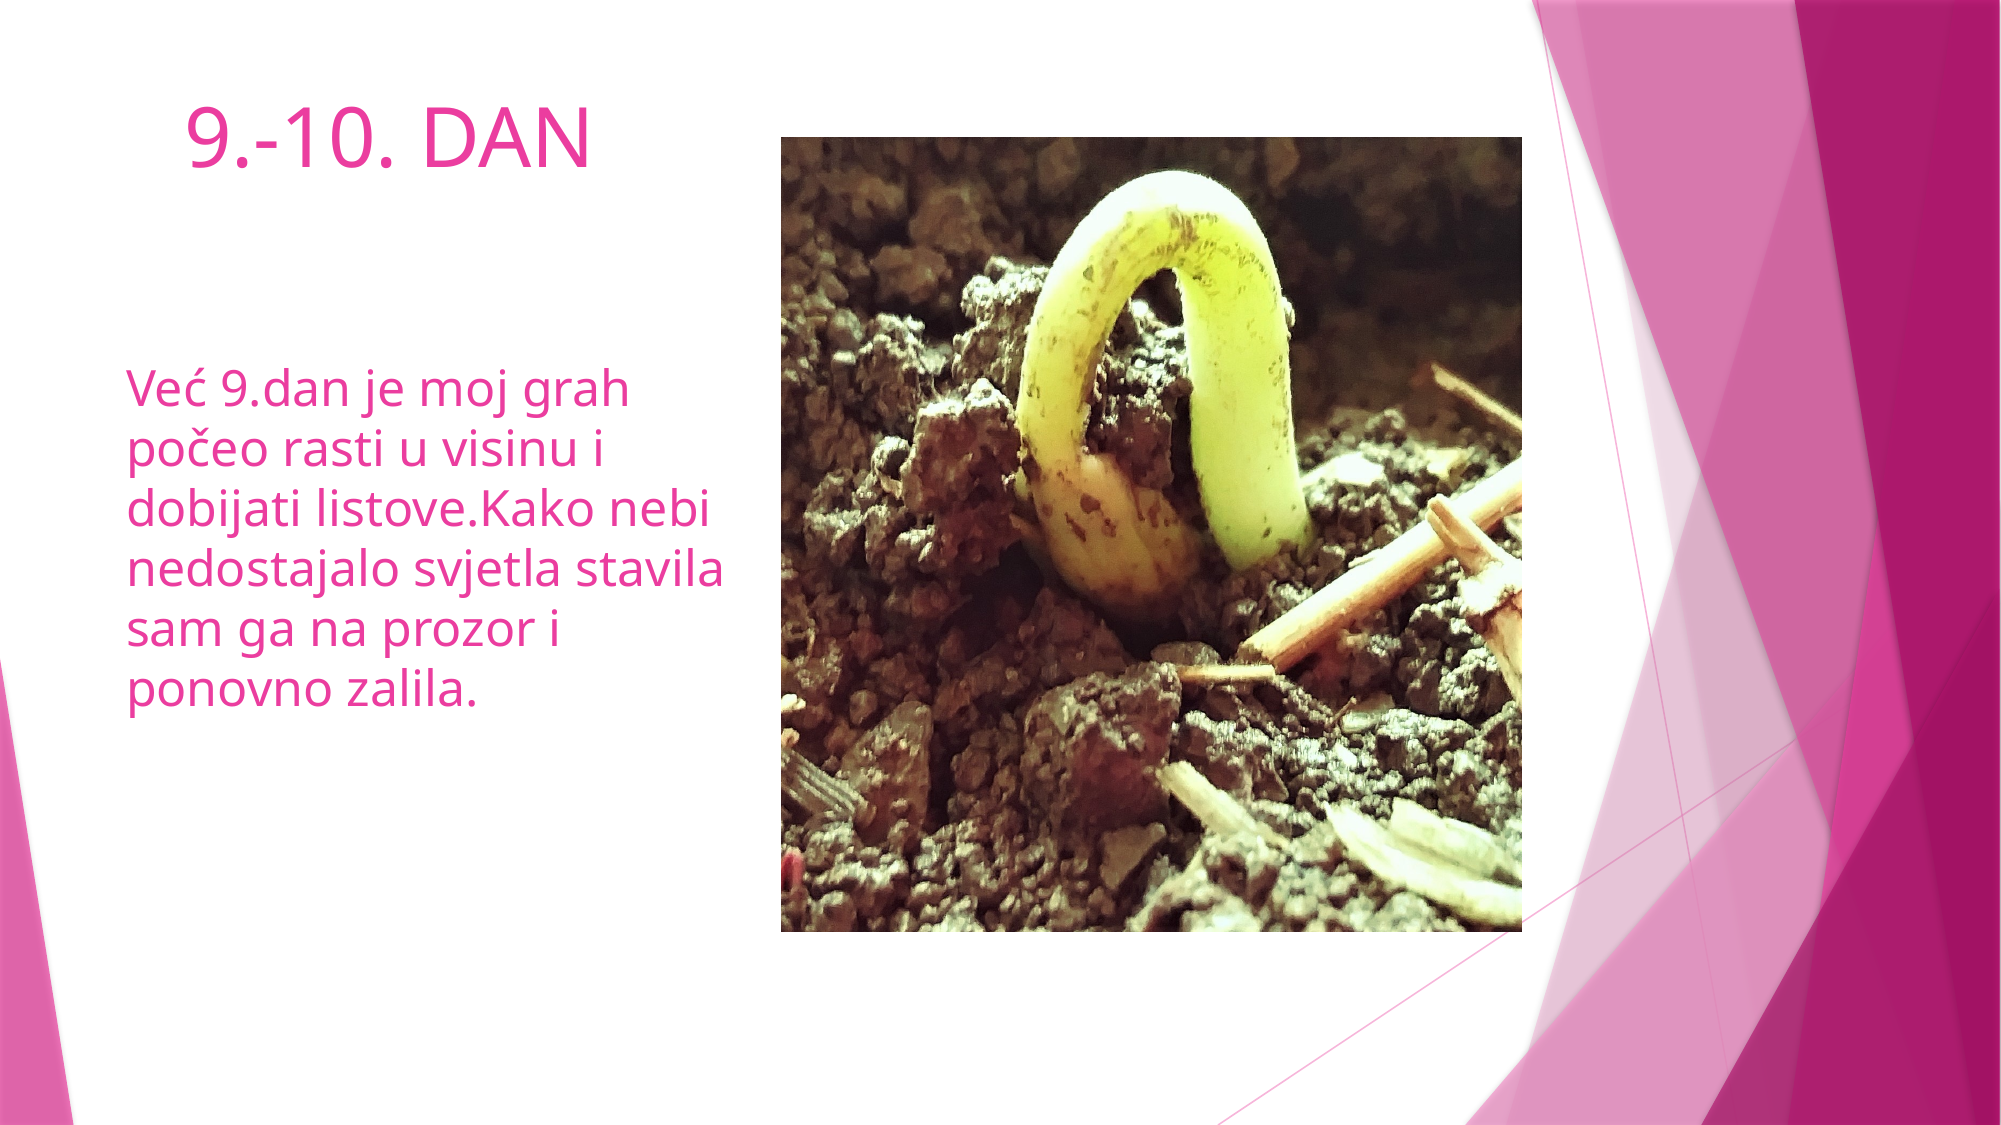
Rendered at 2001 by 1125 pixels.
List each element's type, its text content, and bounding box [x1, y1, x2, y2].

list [780, 137, 1522, 933]
list Već 9.dan je moj grah počeo rasti u visinu i dobijati listove.Kako nebi nedostajalo svjetla stavila sam ga na prozor i ponovno zalila. [111, 349, 744, 773]
title 9.-10. DAN [73, 65, 706, 192]
